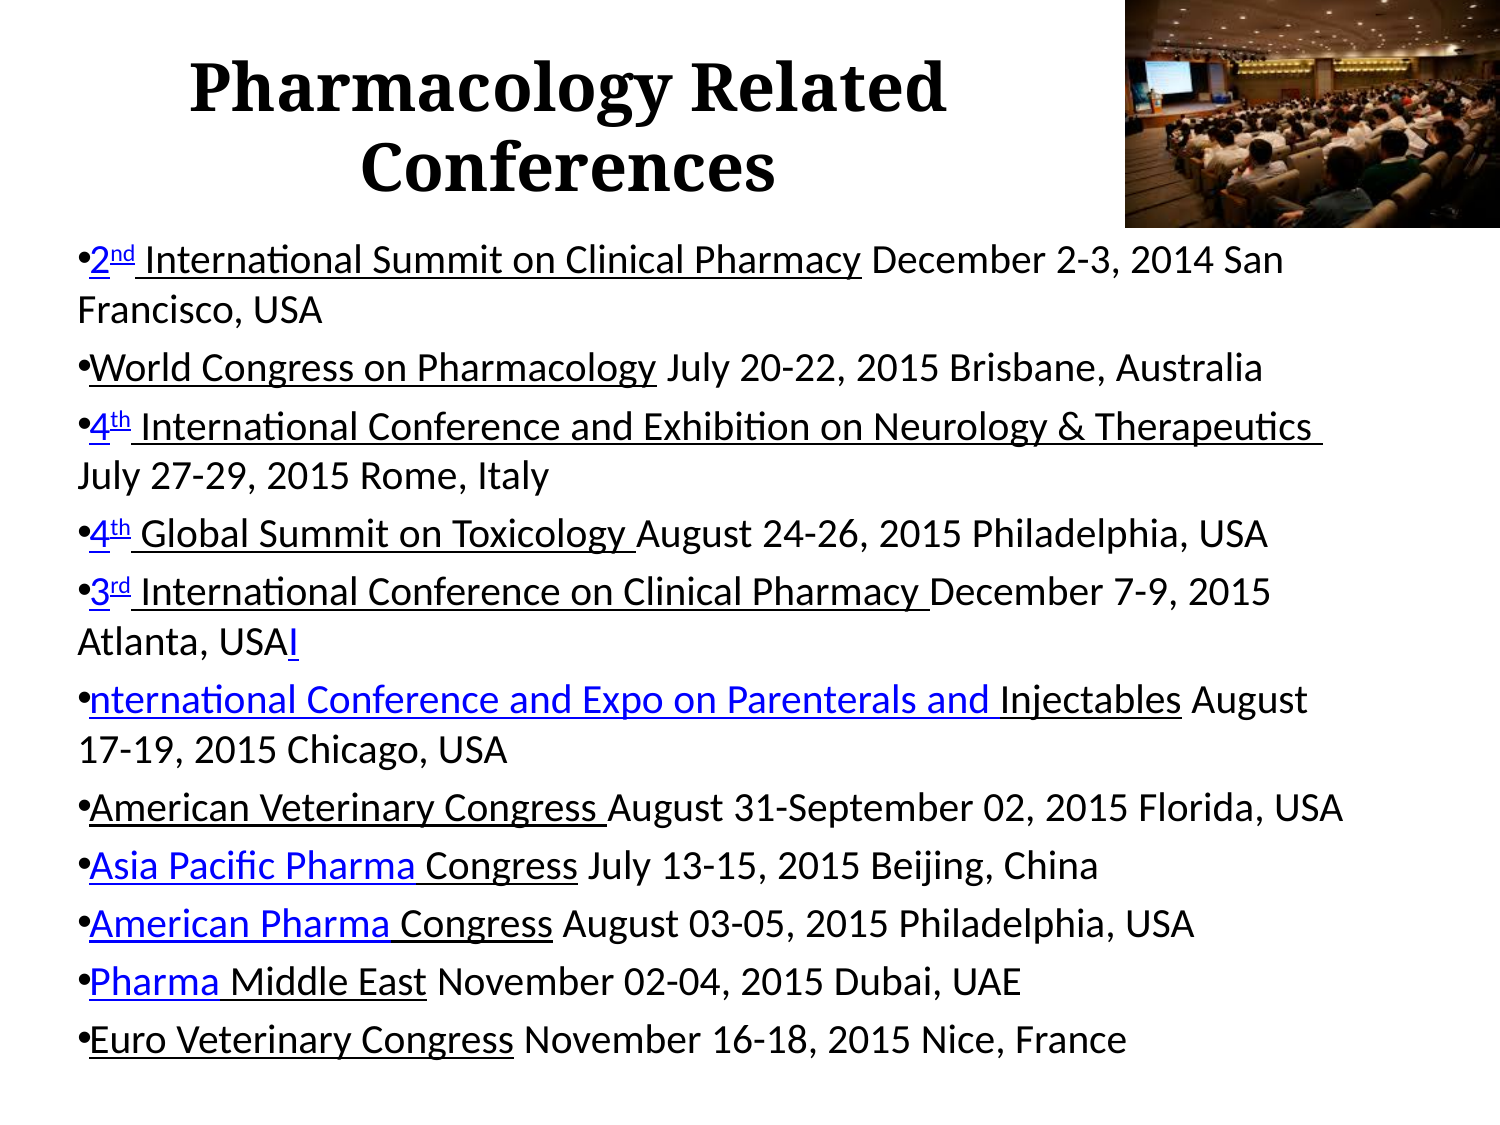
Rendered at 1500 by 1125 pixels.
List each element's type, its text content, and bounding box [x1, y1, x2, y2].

picture [1124, 0, 1500, 228]
title Pharmacology Related Conferences [50, 37, 1088, 213]
subtitle 2nd International Summit on Clinical Pharmacy December 2-3, 2014 San Francisco, USA World Congress on Pharmacology July 20-22, 2015 Brisbane, Australia 4th International Conference and Exhibition on Neurology & Therapeutics July 27-29, 2015 Rome, Italy 4th Global Summit on Toxicology August 24-26, 2015 Philadelphia, USA 3rd International Conference on Clinical Pharmacy December 7-9, 2015 Atlanta, USAI nternational Conference and Expo on Parenterals and Injectables August 17-19, 2015 Chicago, USA American Veterinary Congress August 31-September 02, 2015 Florida, USA Asia Pacific Pharma Congress July 13-15, 2015 Beijing, China American Pharma Congress August 03-05, 2015 Philadelphia, USA Pharma Middle East November 02-04, 2015 Dubai, UAE Euro Veterinary Congress November 16-18, 2015 Nice, France [62, 224, 1388, 1088]
